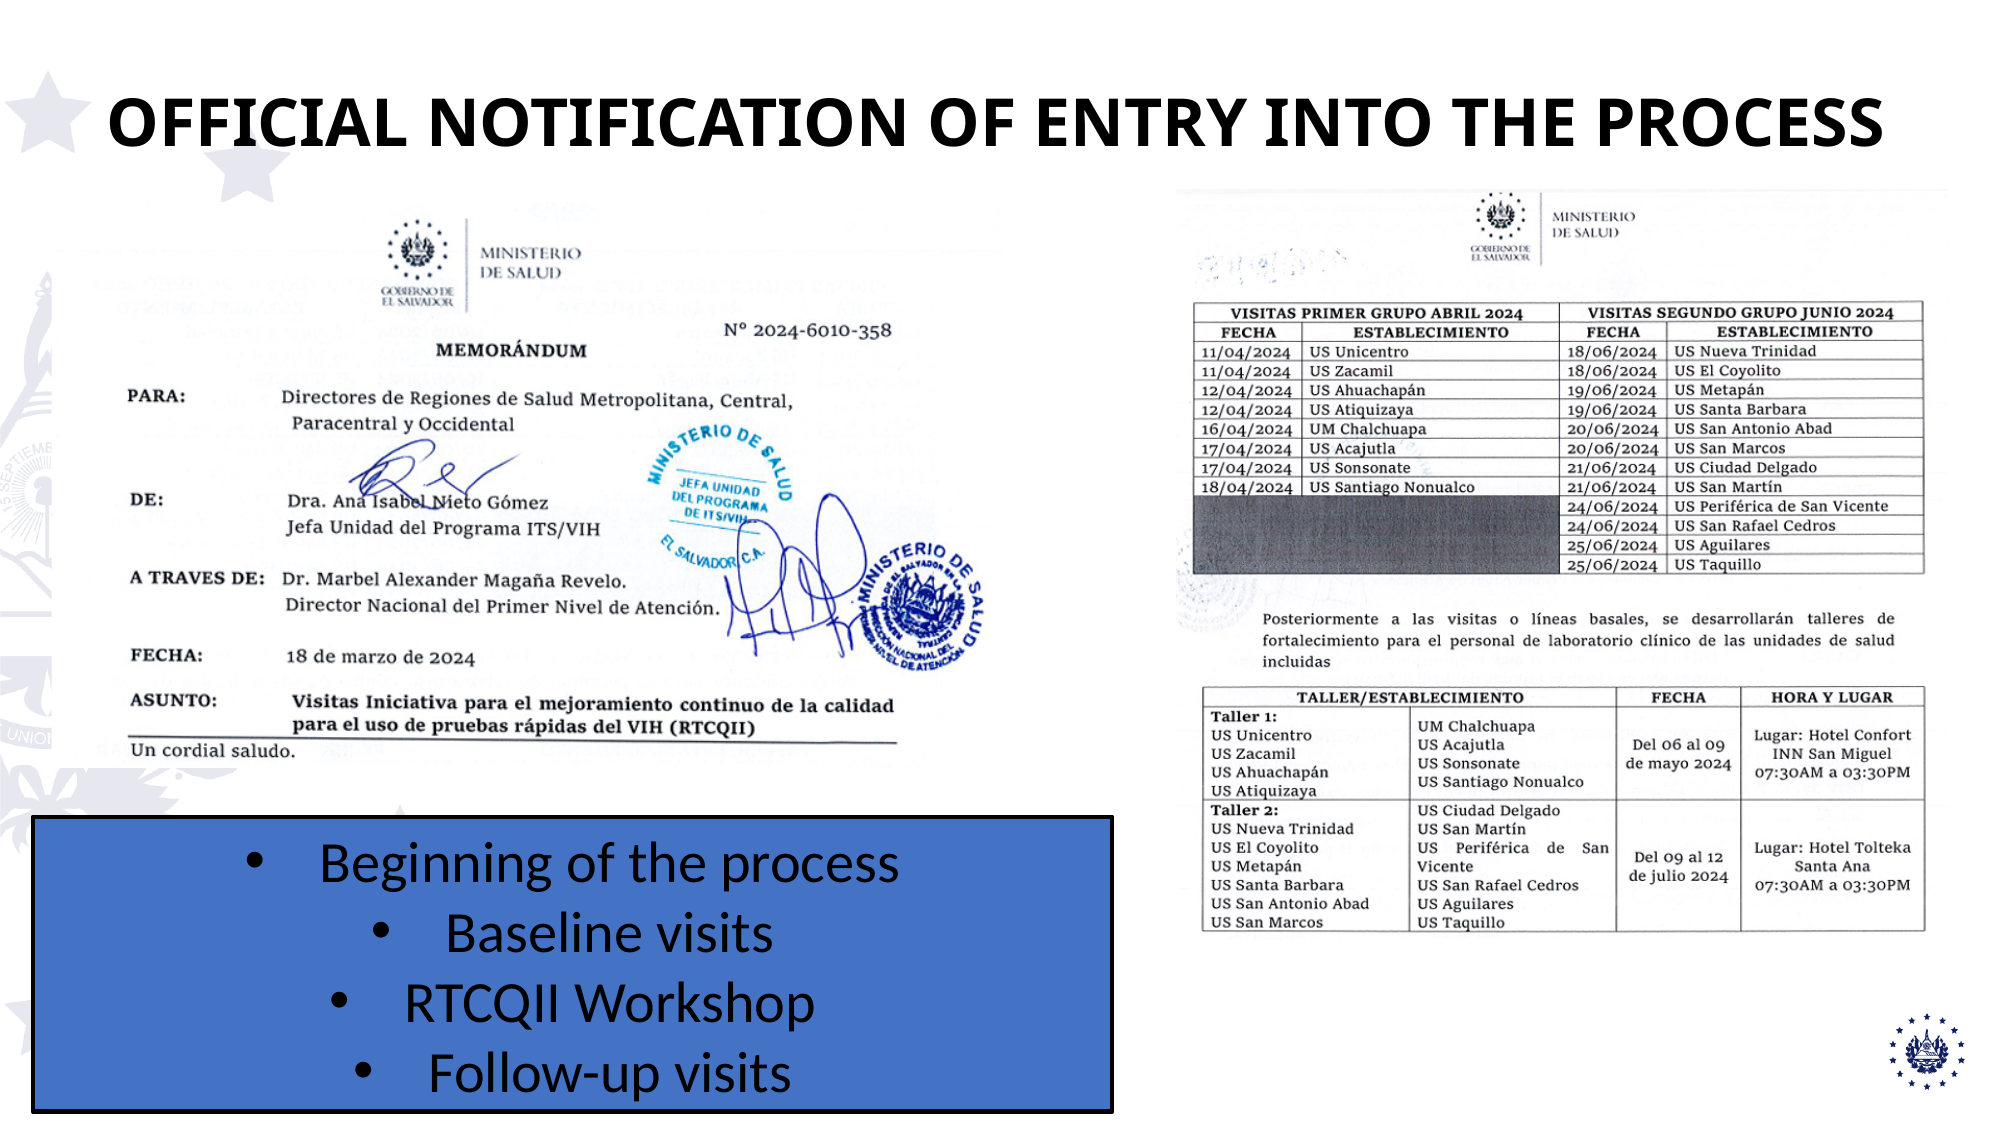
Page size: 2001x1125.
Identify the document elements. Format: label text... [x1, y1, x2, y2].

text_box Beginning of the process Baseline visits RTCQII Workshop Follow-up visits [32, 816, 1113, 1112]
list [51, 202, 1002, 768]
title OFFICIAL NOTIFICATION OF ENTRY INTO THE PROCESS [32, 59, 1960, 190]
picture [0, 0, 2000, 1125]
